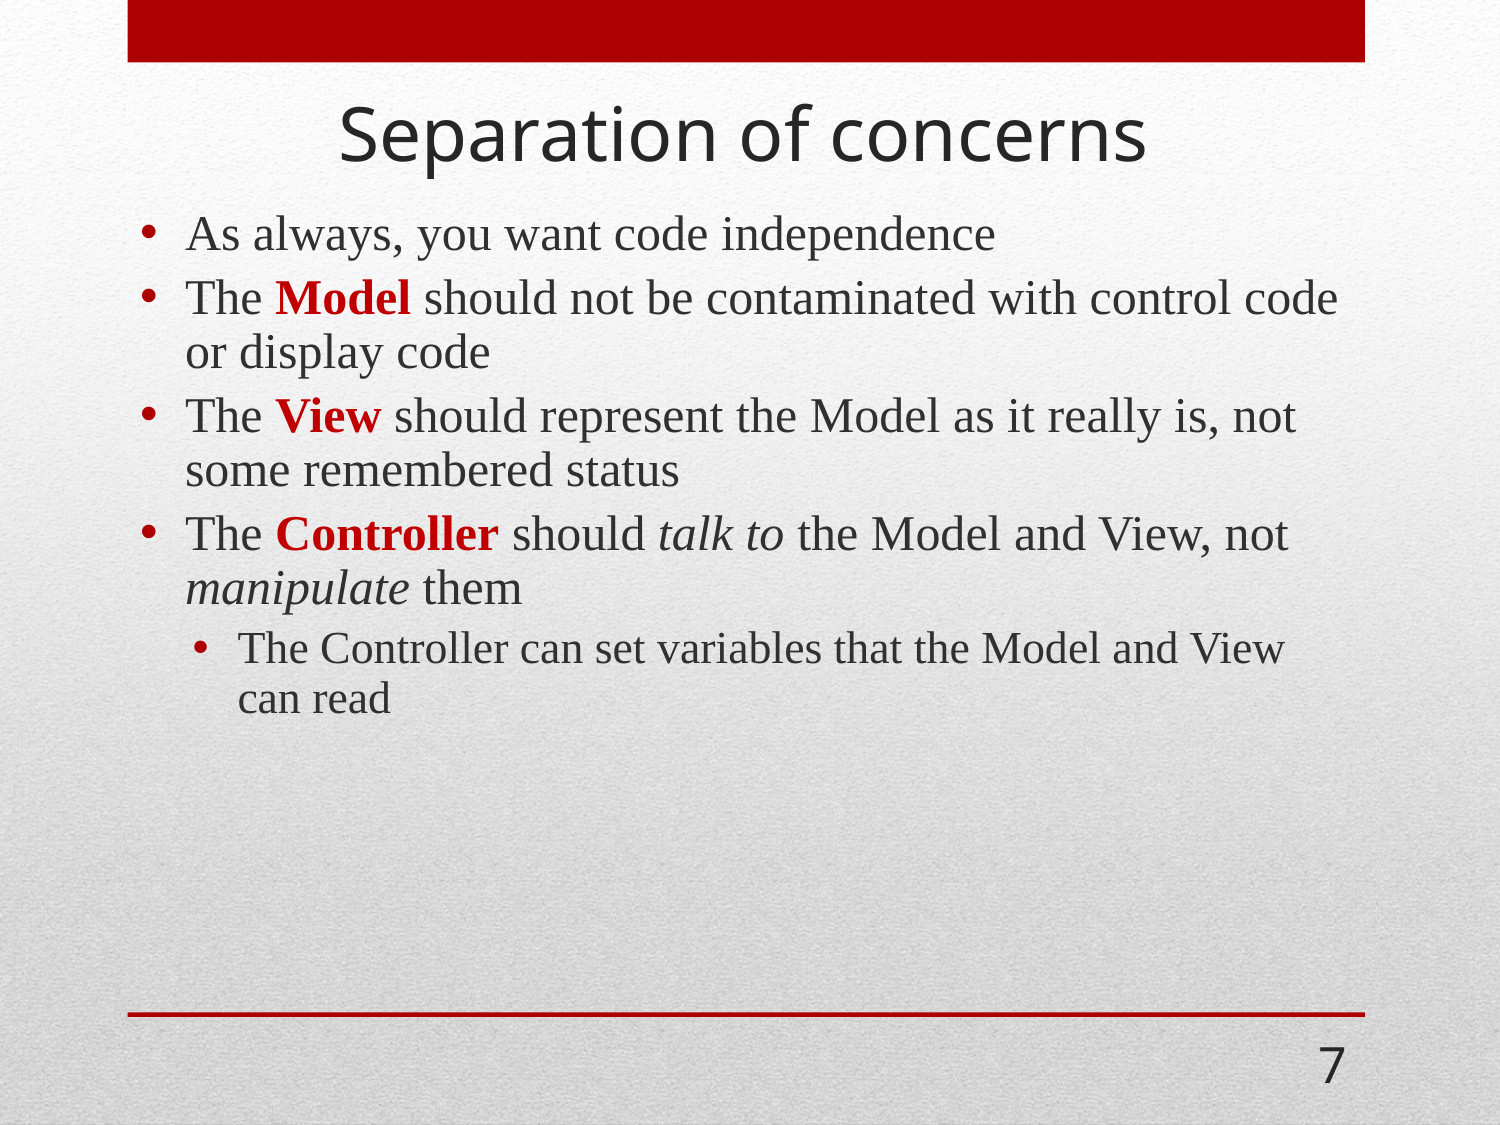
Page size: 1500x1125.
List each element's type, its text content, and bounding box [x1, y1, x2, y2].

list As always, you want code independence The Model should not be contaminated with control code or display code The View should represent the Model as it really is, not some remembered status The Controller should talk to the Model and View, not manipulate them The Controller can set variables that the Model and View can read [125, 200, 1363, 1000]
title Separation of concerns [125, 79, 1363, 188]
slide_number 7 [1237, 1037, 1363, 1098]
